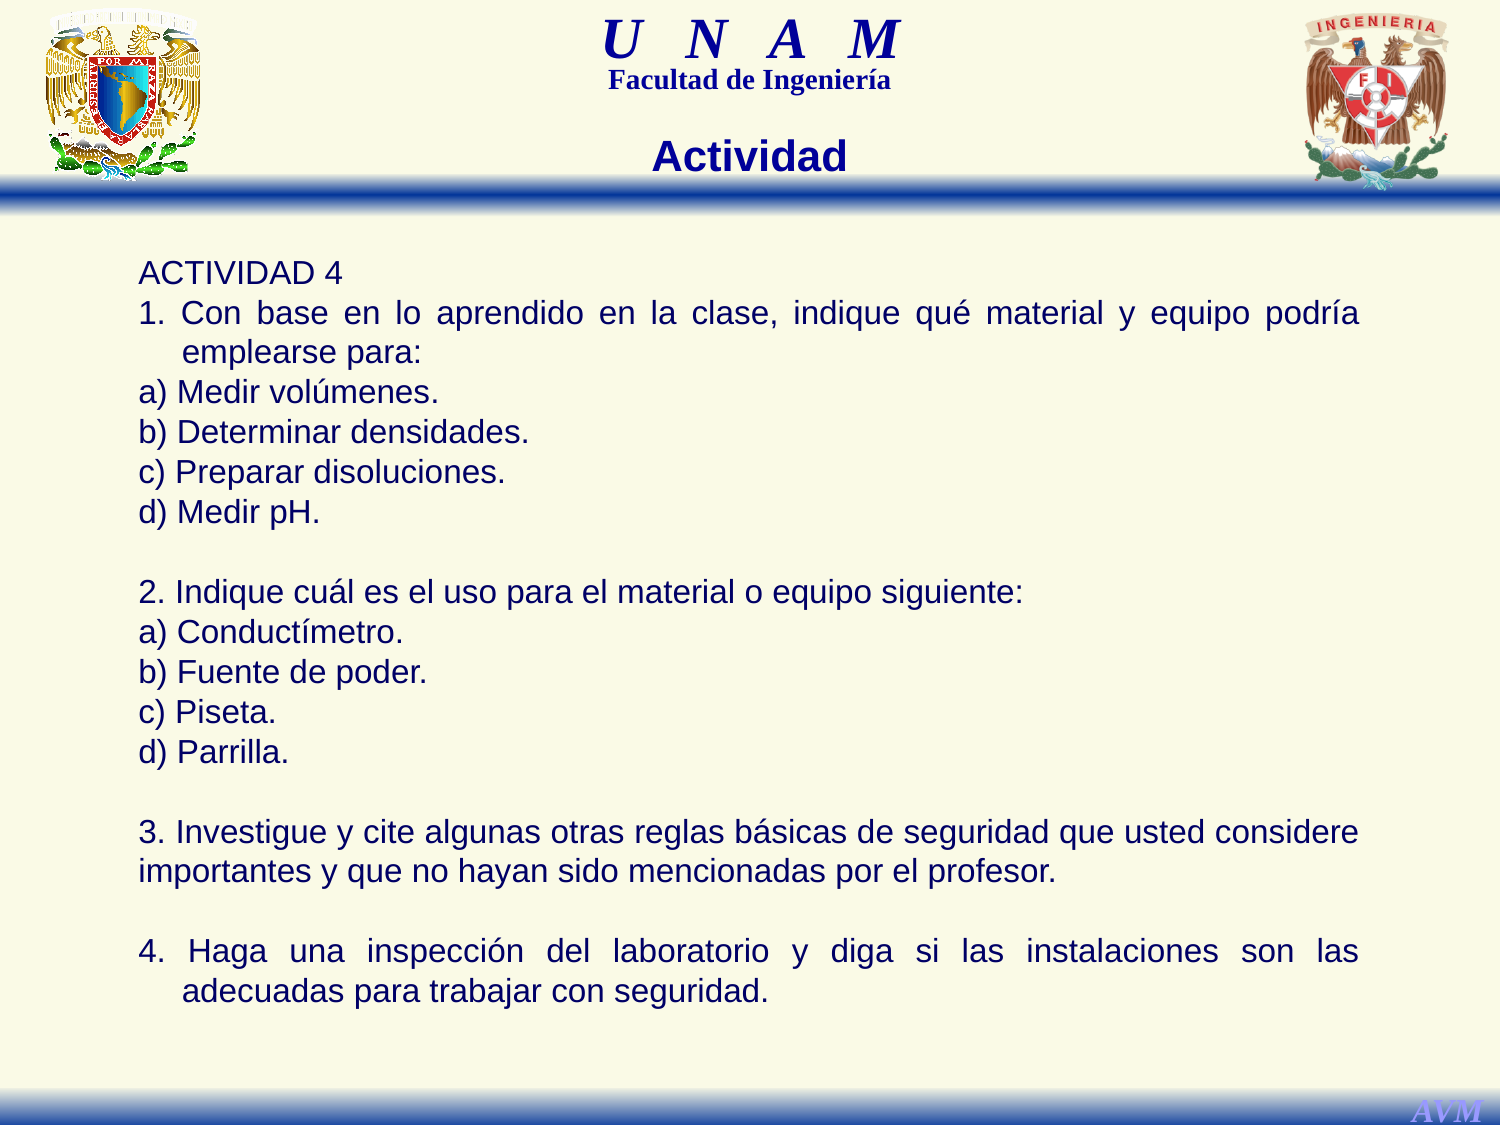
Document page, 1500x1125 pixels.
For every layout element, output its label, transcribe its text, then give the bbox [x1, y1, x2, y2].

picture [1299, 5, 1453, 198]
text_box ACTIVIDAD 4 1. Con base en lo aprendido en la clase, indique qué material y equipo podría emplearse para: a) Medir volúmenes. b) Determinar densidades. c) Preparar disoluciones. d) Medir pH. 2. Indique cuál es el uso para el material o equipo siguiente: a) Conductímetro. b) Fuente de poder. c) Piseta. d) Parrilla. 3. Investigue y cite algunas otras reglas básicas de seguridad que usted considere importantes y que no hayan sido mencionadas por el profesor. 4. Haga una inspección del laboratorio y diga si las instalaciones son las adecuadas para trabajar con seguridad. [123, 243, 1377, 1017]
text_box Actividad [636, 119, 863, 188]
picture [46, 8, 200, 181]
